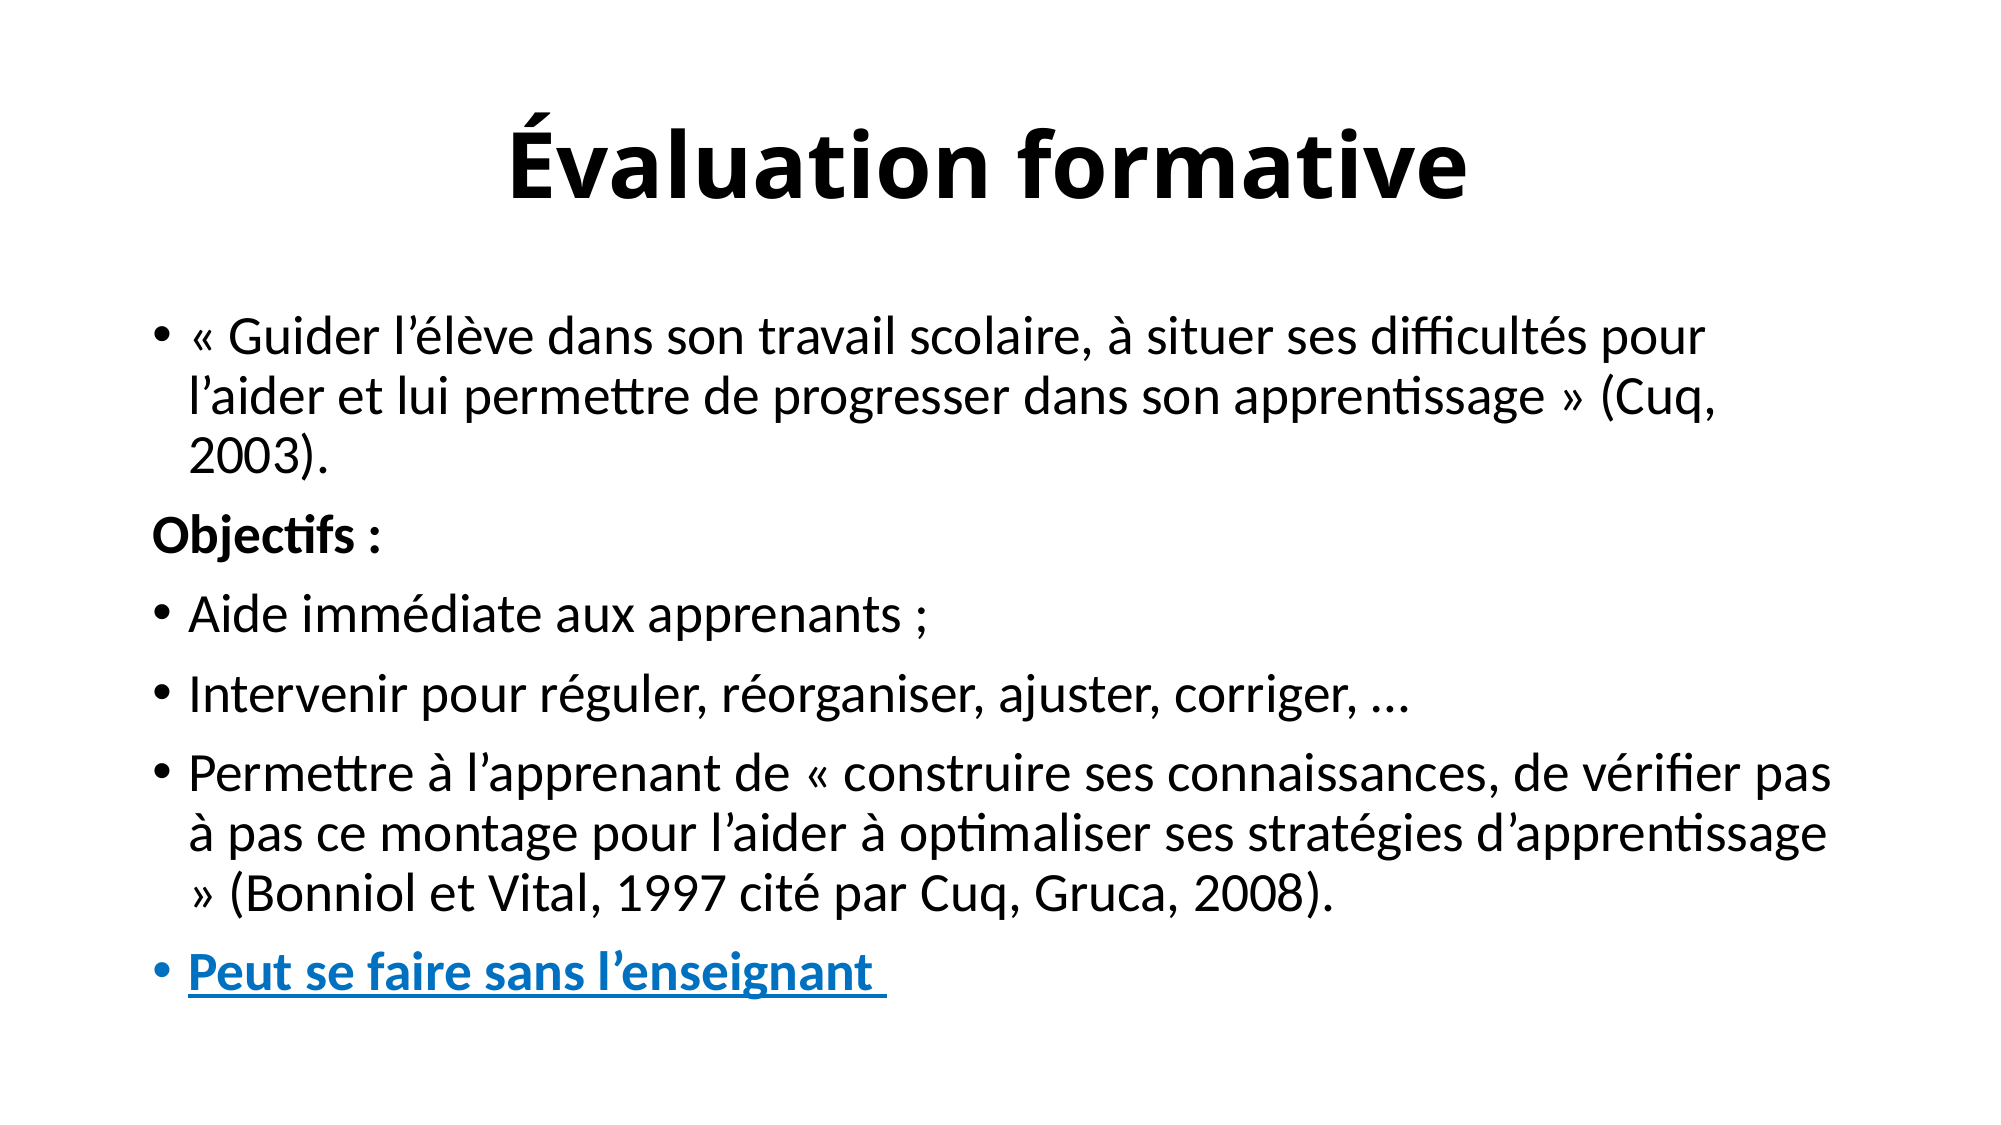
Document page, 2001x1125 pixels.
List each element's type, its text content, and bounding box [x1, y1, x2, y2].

title Évaluation formative [137, 59, 1863, 278]
list « Guider l’élève dans son travail scolaire, à situer ses difficultés pour l’aider et lui permettre de progresser dans son apprentissage » (Cuq, 2003). Objectifs : Aide immédiate aux apprenants ; Intervenir pour réguler, réorganiser, ajuster, corriger, … Permettre à l’apprenant de « construire ses connaissances, de vérifier pas à pas ce montage pour l’aider à optimaliser ses stratégies d’apprentissage » (Bonniol et Vital, 1997 cité par Cuq, Gruca, 2008). Peut se faire sans l’enseignant [137, 299, 1863, 1014]
